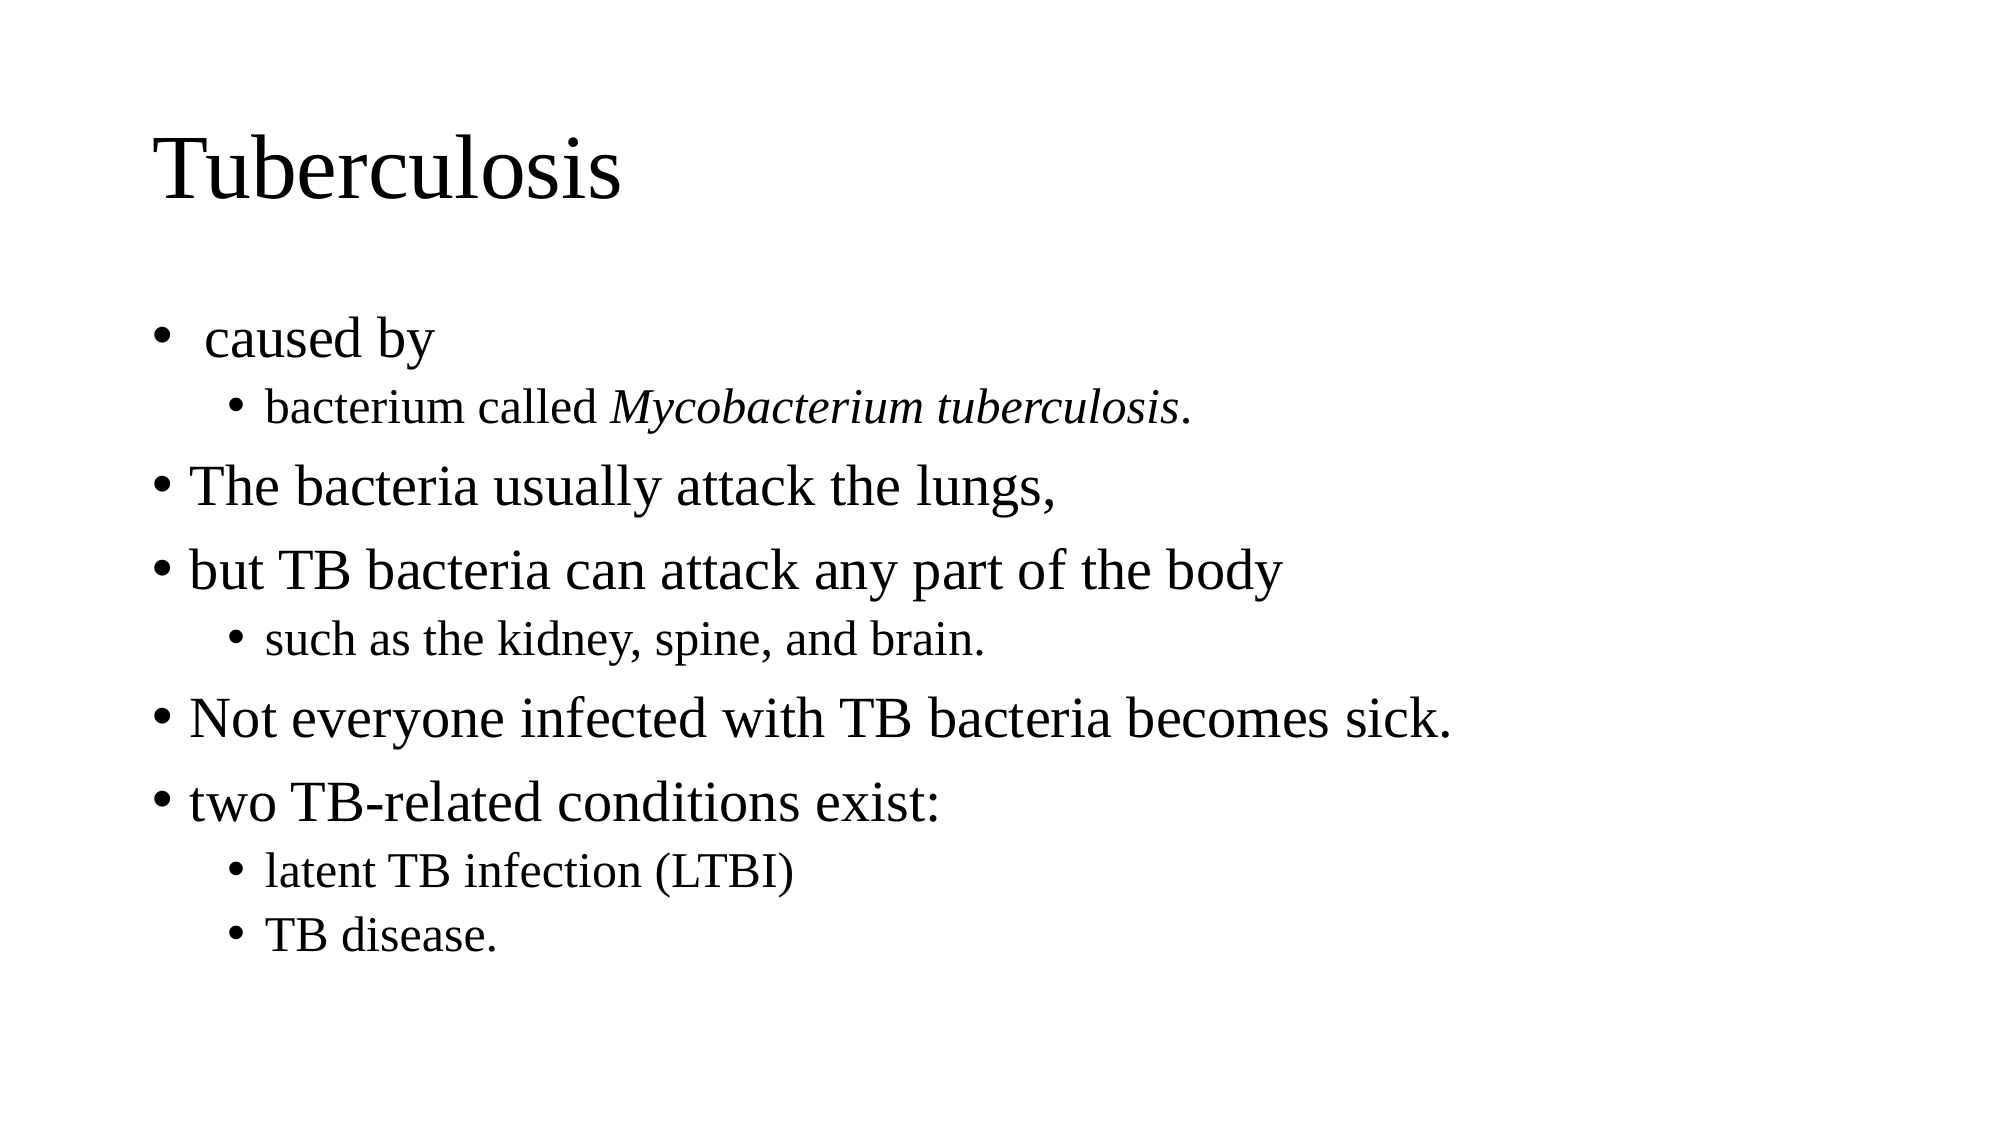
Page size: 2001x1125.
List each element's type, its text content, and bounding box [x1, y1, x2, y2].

title Tuberculosis [137, 59, 1863, 278]
list caused by bacterium called Mycobacterium tuberculosis. The bacteria usually attack the lungs, but TB bacteria can attack any part of the body such as the kidney, spine, and brain. Not everyone infected with TB bacteria becomes sick. two TB-related conditions exist: latent TB infection (LTBI) TB disease. [137, 299, 1863, 1014]
